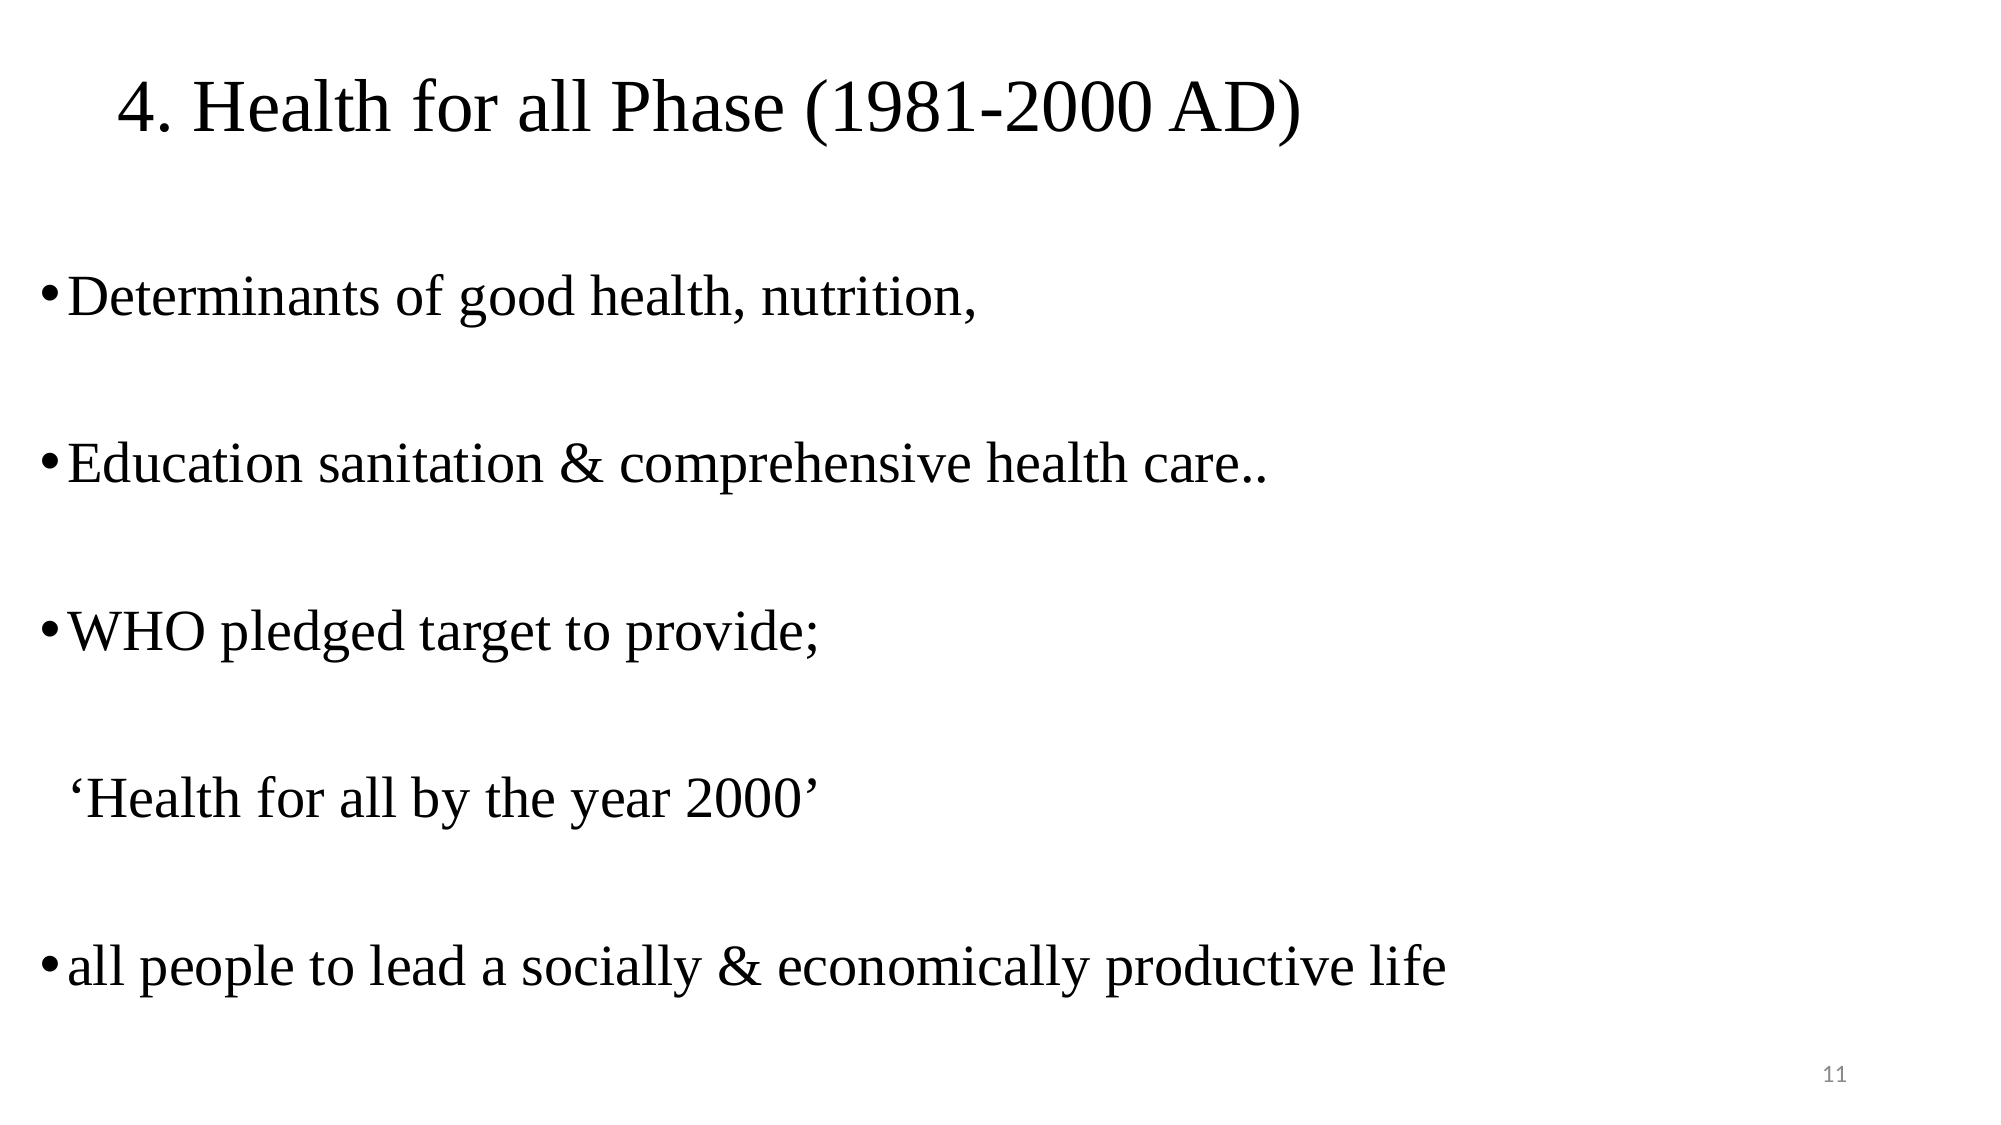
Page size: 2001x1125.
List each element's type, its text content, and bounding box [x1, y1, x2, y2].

text_box Determinants of good health, nutrition, Education sanitation & comprehensive health care.. WHO pledged target to provide; ‘Health for all by the year 2000’ all people to lead a socially & economically productive life [24, 257, 1488, 1008]
text_box 4. Health for all Phase (1981-2000 AD) [103, 59, 1397, 257]
slide_number 11 [1412, 1042, 1863, 1103]
